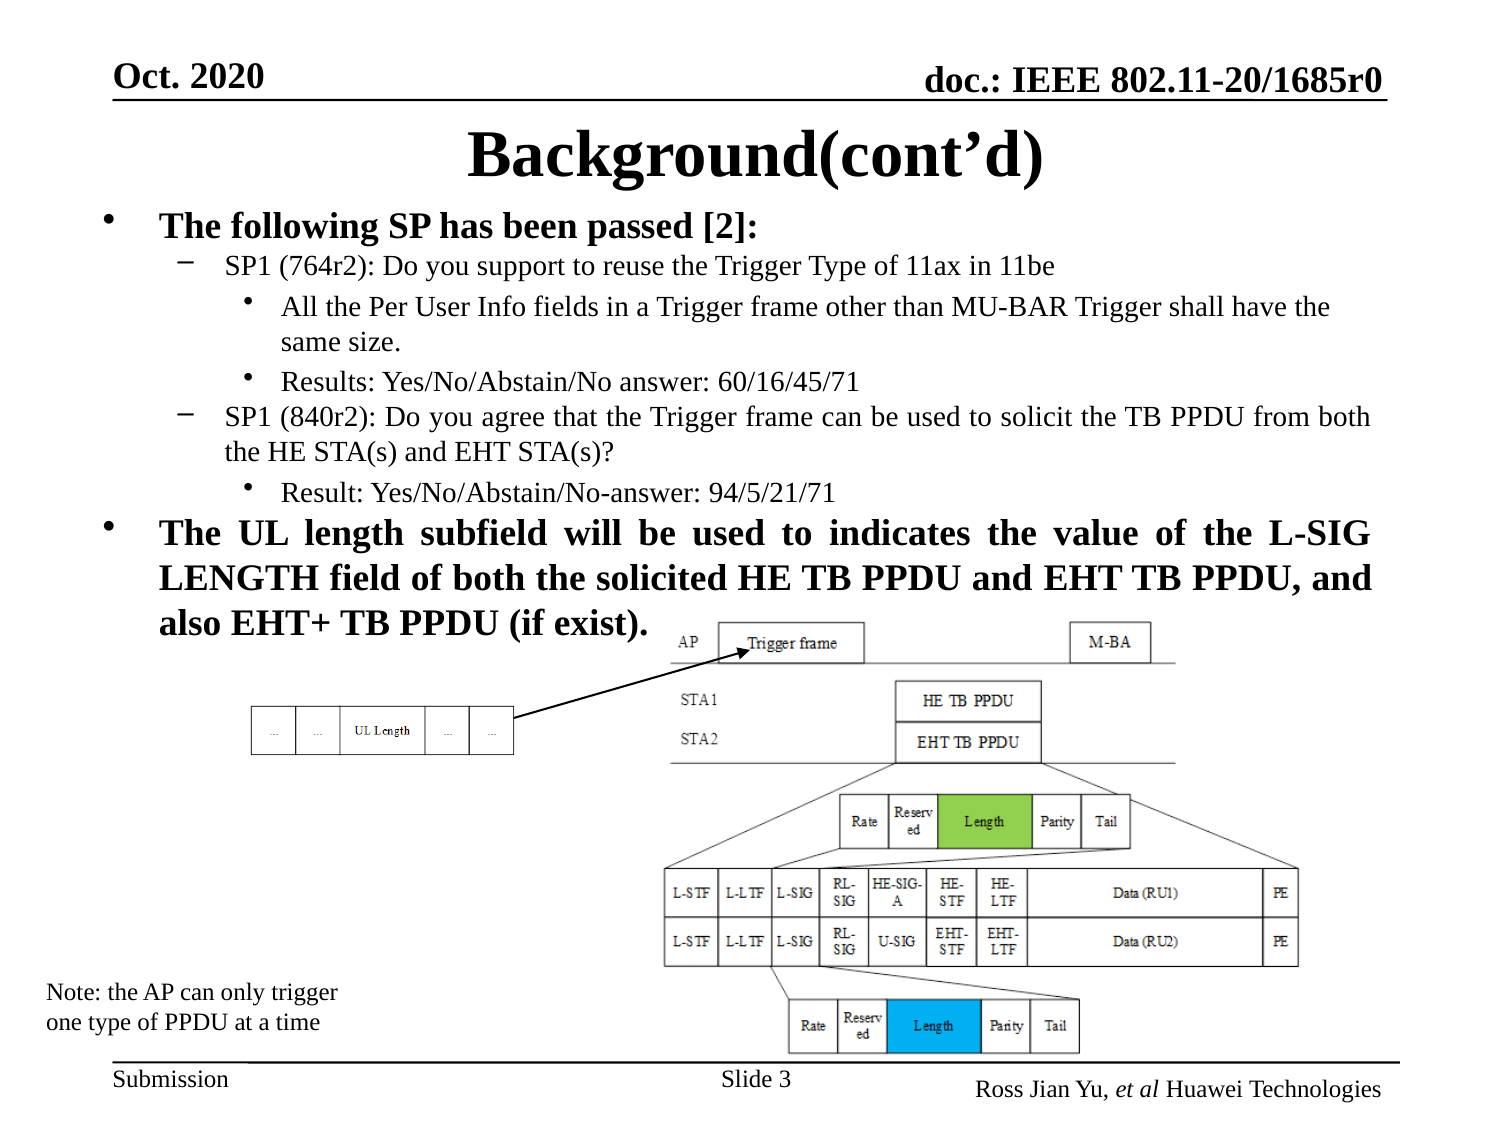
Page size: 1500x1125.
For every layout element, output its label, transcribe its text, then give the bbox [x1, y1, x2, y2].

picture [662, 621, 1301, 1056]
picture [250, 704, 516, 757]
title Background(cont’d) [99, 106, 1413, 195]
list The following SP has been passed [2]: SP1 (764r2): Do you support to reuse the Trigger Type of 11ax in 11be All the Per User Info fields in a Trigger frame other than MU-BAR Trigger shall have the same size. Results: Yes/No/Abstain/No answer: 60/16/45/71 SP1 (840r2): Do you agree that the Trigger frame can be used to solicit the TB PPDU from both the HE STA(s) and EHT STA(s)? Result: Yes/No/Abstain/No-answer: 94/5/21/71 The UL length subfield will be used to indicates the value of the L-SIG LENGTH field of both the solicited HE TB PPDU and EHT TB PPDU, and also EHT+ TB PPDU (if exist). [87, 193, 1388, 969]
text_box Note: the AP can only trigger one type of PPDU at a time [31, 967, 363, 1043]
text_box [512, 649, 751, 719]
slide_number Slide 3 [712, 1064, 800, 1093]
